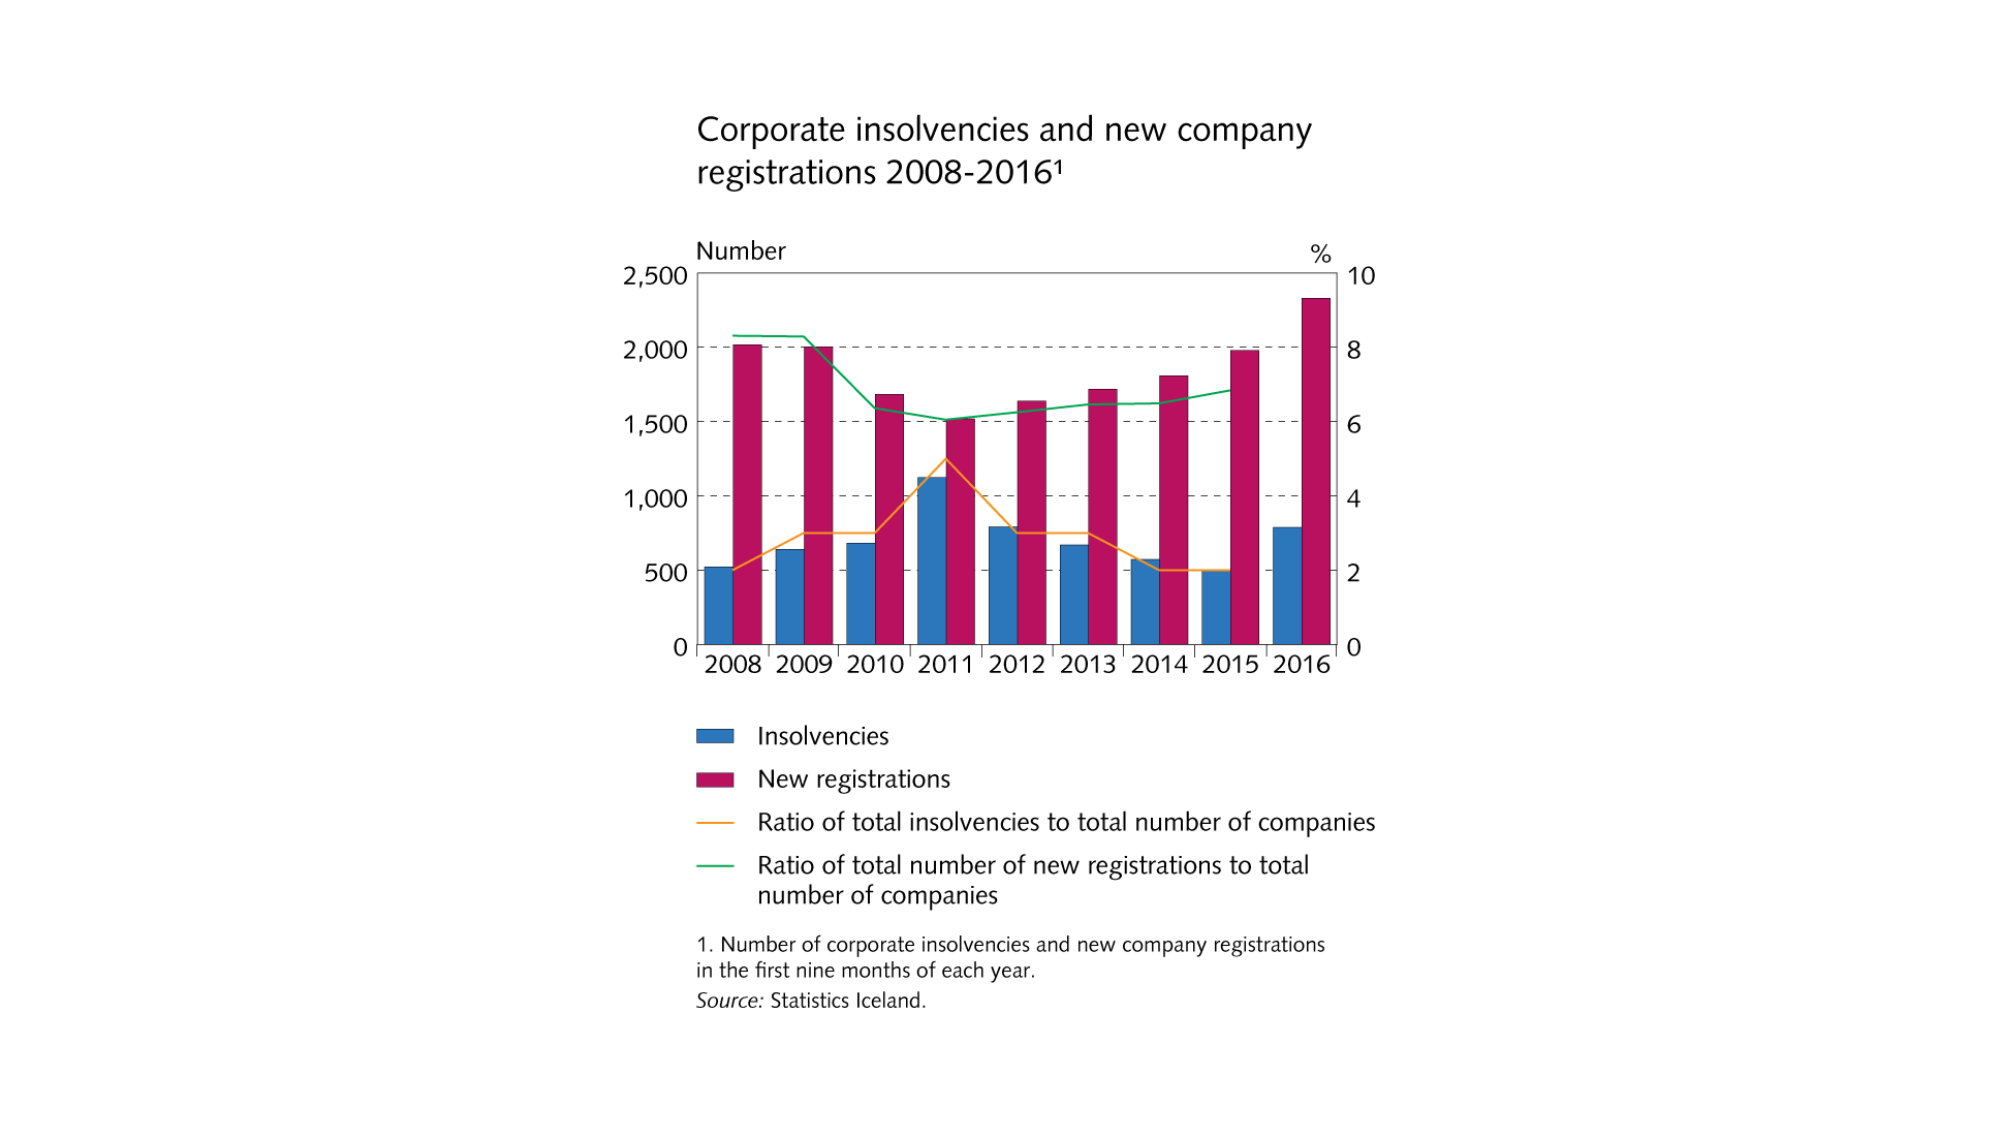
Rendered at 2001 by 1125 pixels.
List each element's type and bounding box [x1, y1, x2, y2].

picture [623, 112, 1376, 1013]
